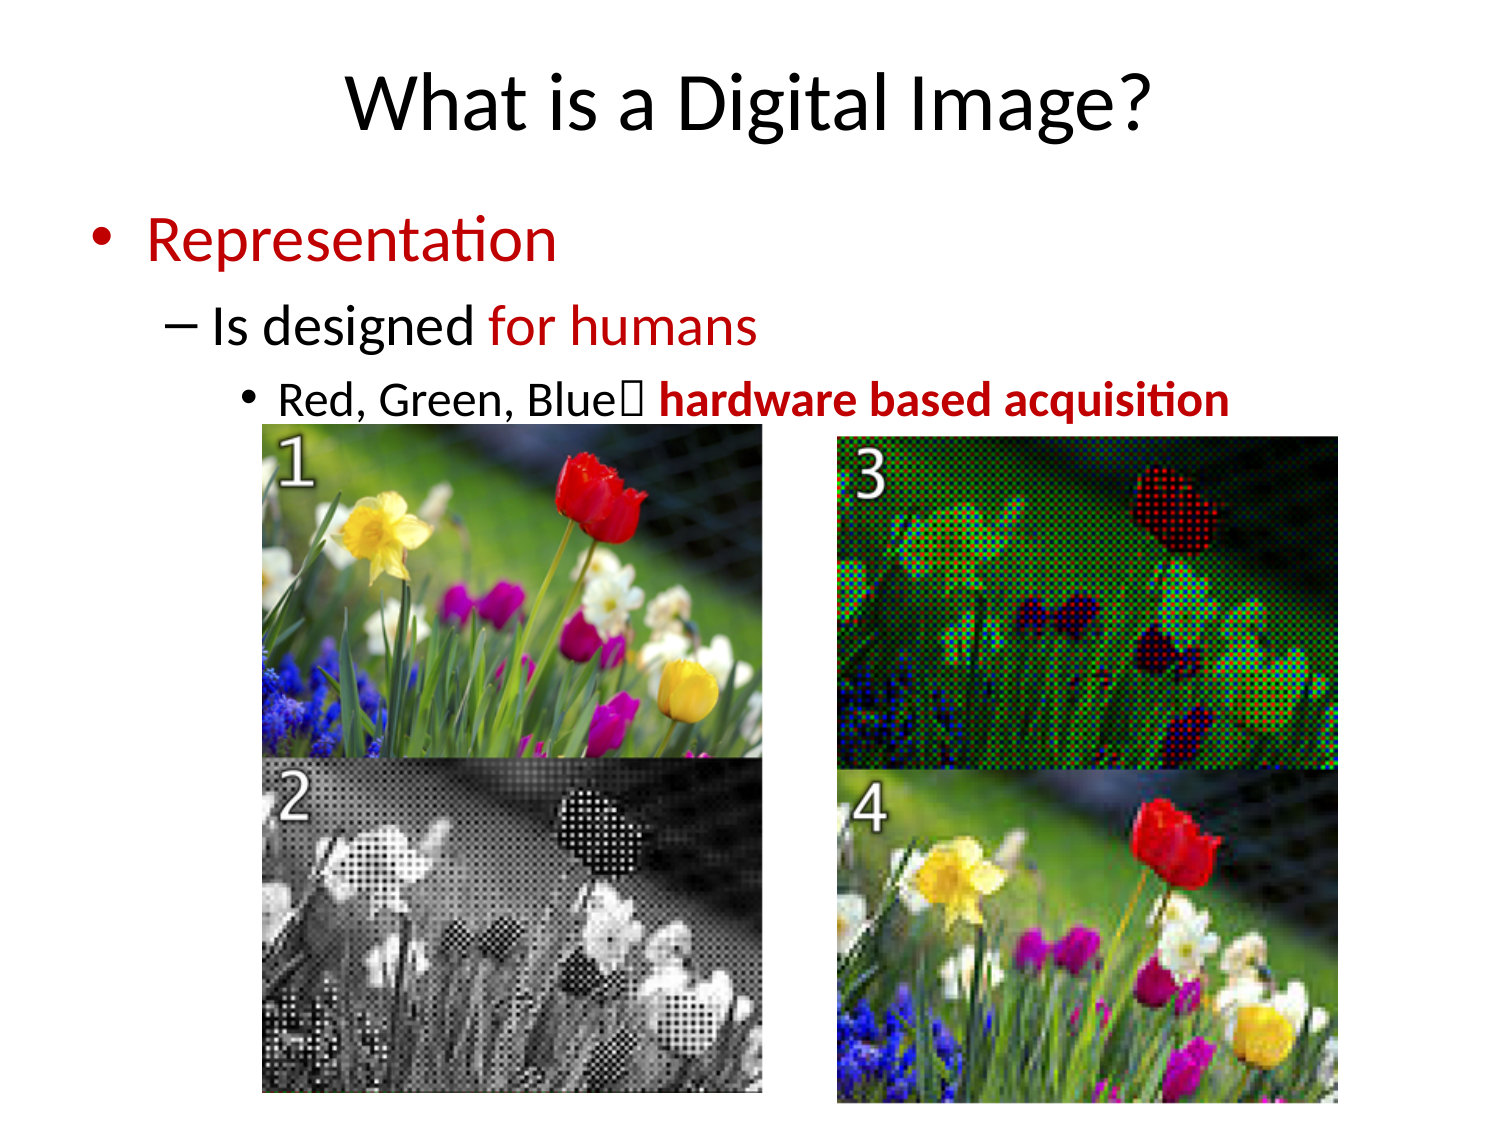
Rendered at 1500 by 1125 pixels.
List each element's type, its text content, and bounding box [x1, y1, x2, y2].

picture [262, 424, 765, 1093]
title What is a Digital Image? [75, 45, 1425, 150]
picture [837, 435, 1338, 1105]
list Representation Is designed for humans Red, Green, Blue hardware based acquisition [75, 187, 1425, 438]
